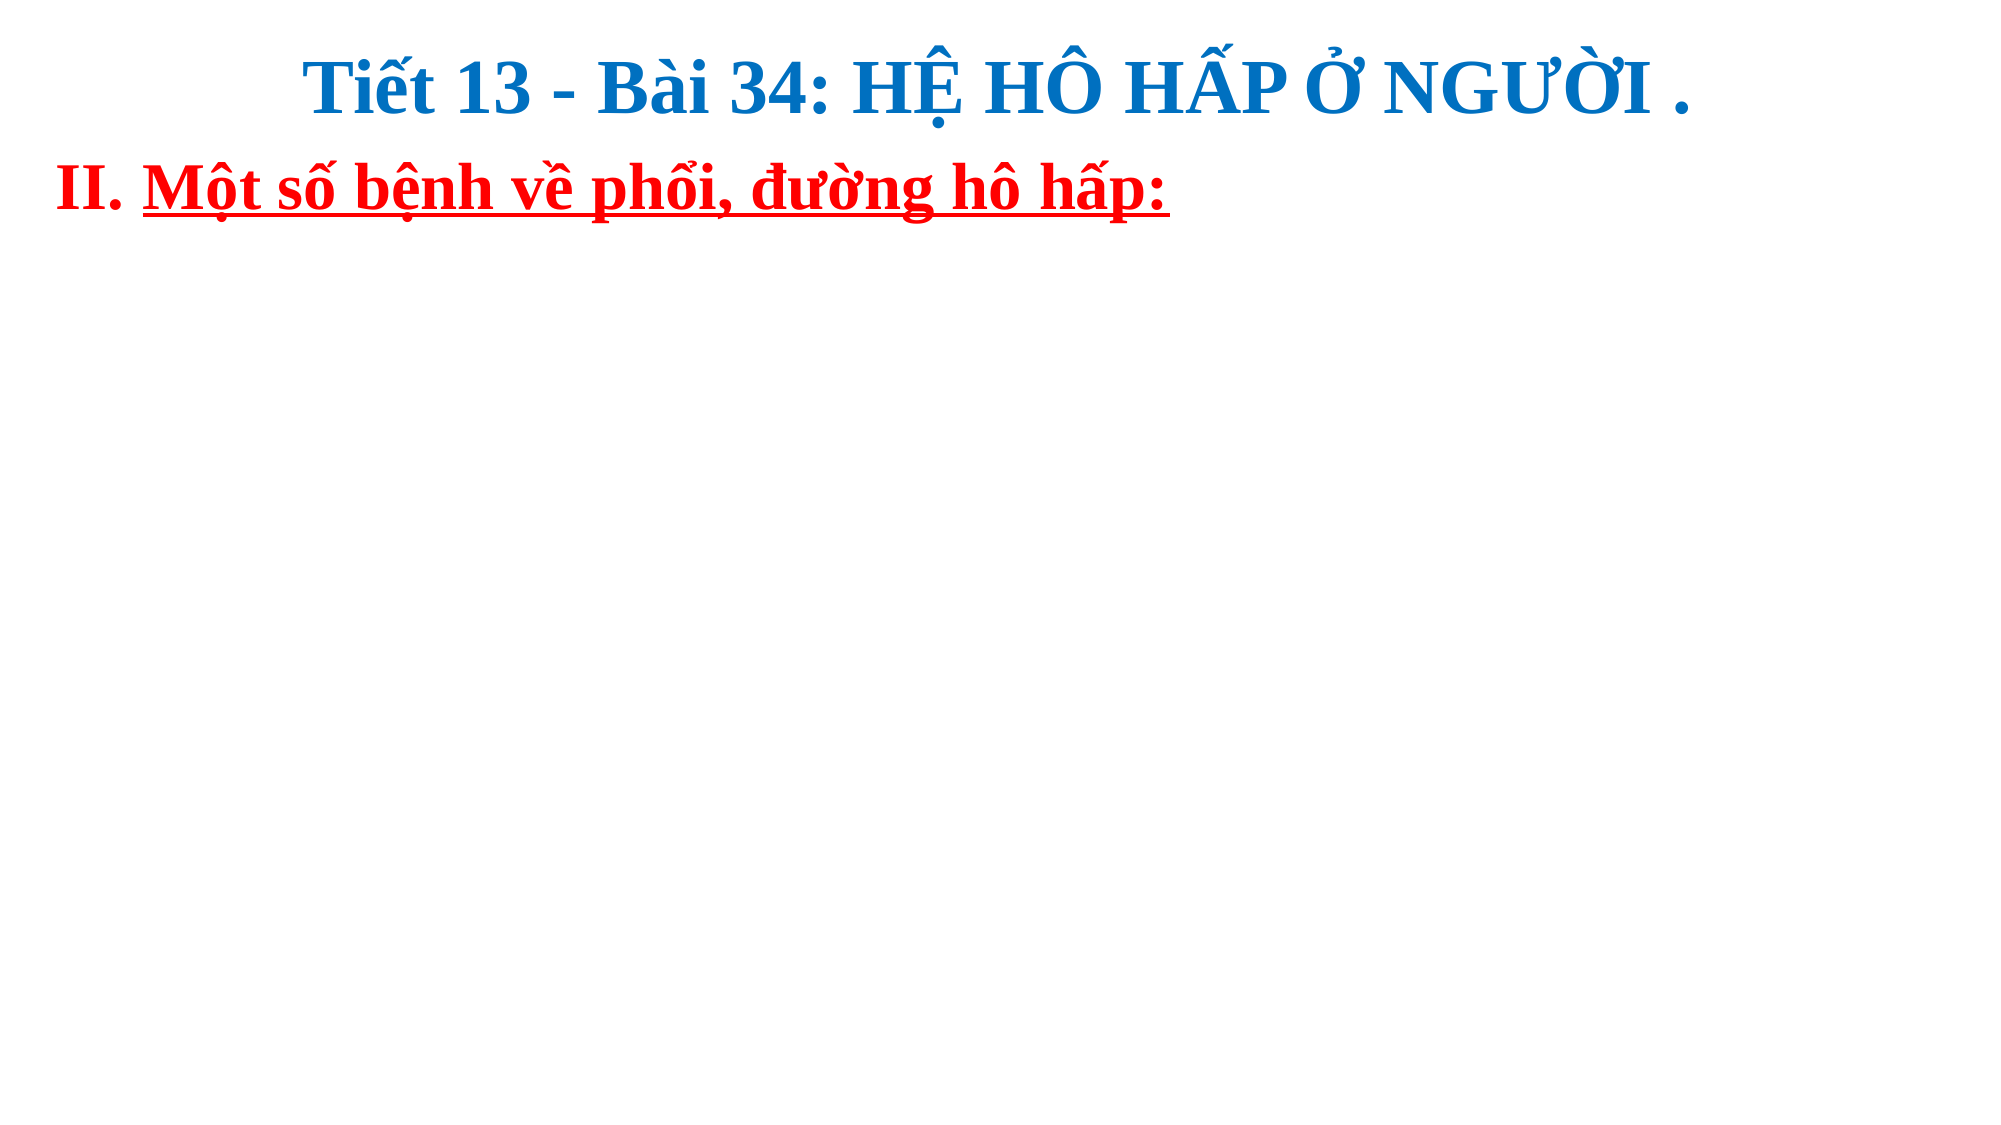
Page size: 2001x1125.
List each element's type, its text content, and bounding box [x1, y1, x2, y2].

text_box II. Một số bệnh về phổi, đường hô hấp: [35, 132, 1209, 233]
text_box Tiết 13 - Bài 34: HỆ HÔ HẤP Ở NGƯỜI . [16, 25, 1980, 140]
